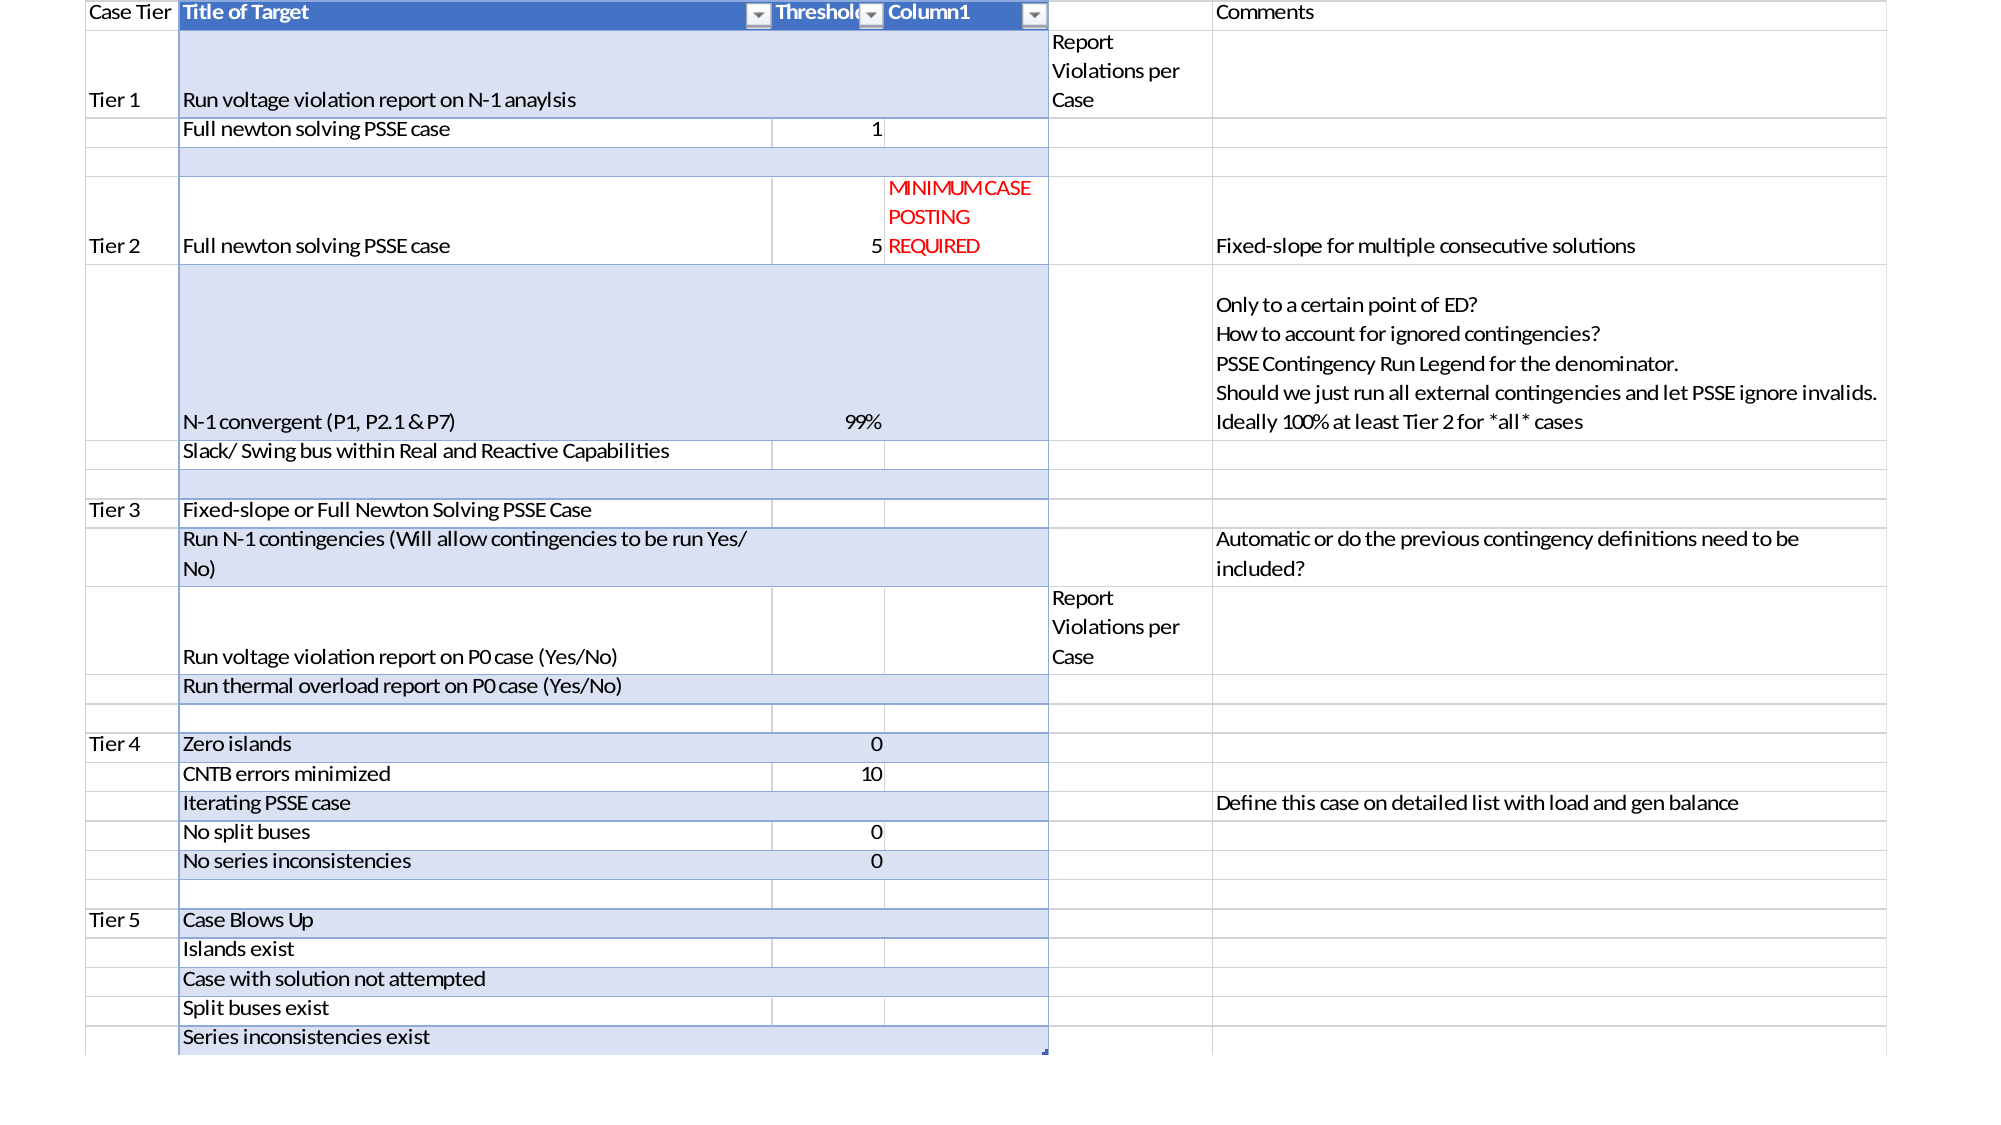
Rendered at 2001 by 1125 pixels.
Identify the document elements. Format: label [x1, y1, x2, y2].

picture [84, 0, 1888, 1057]
